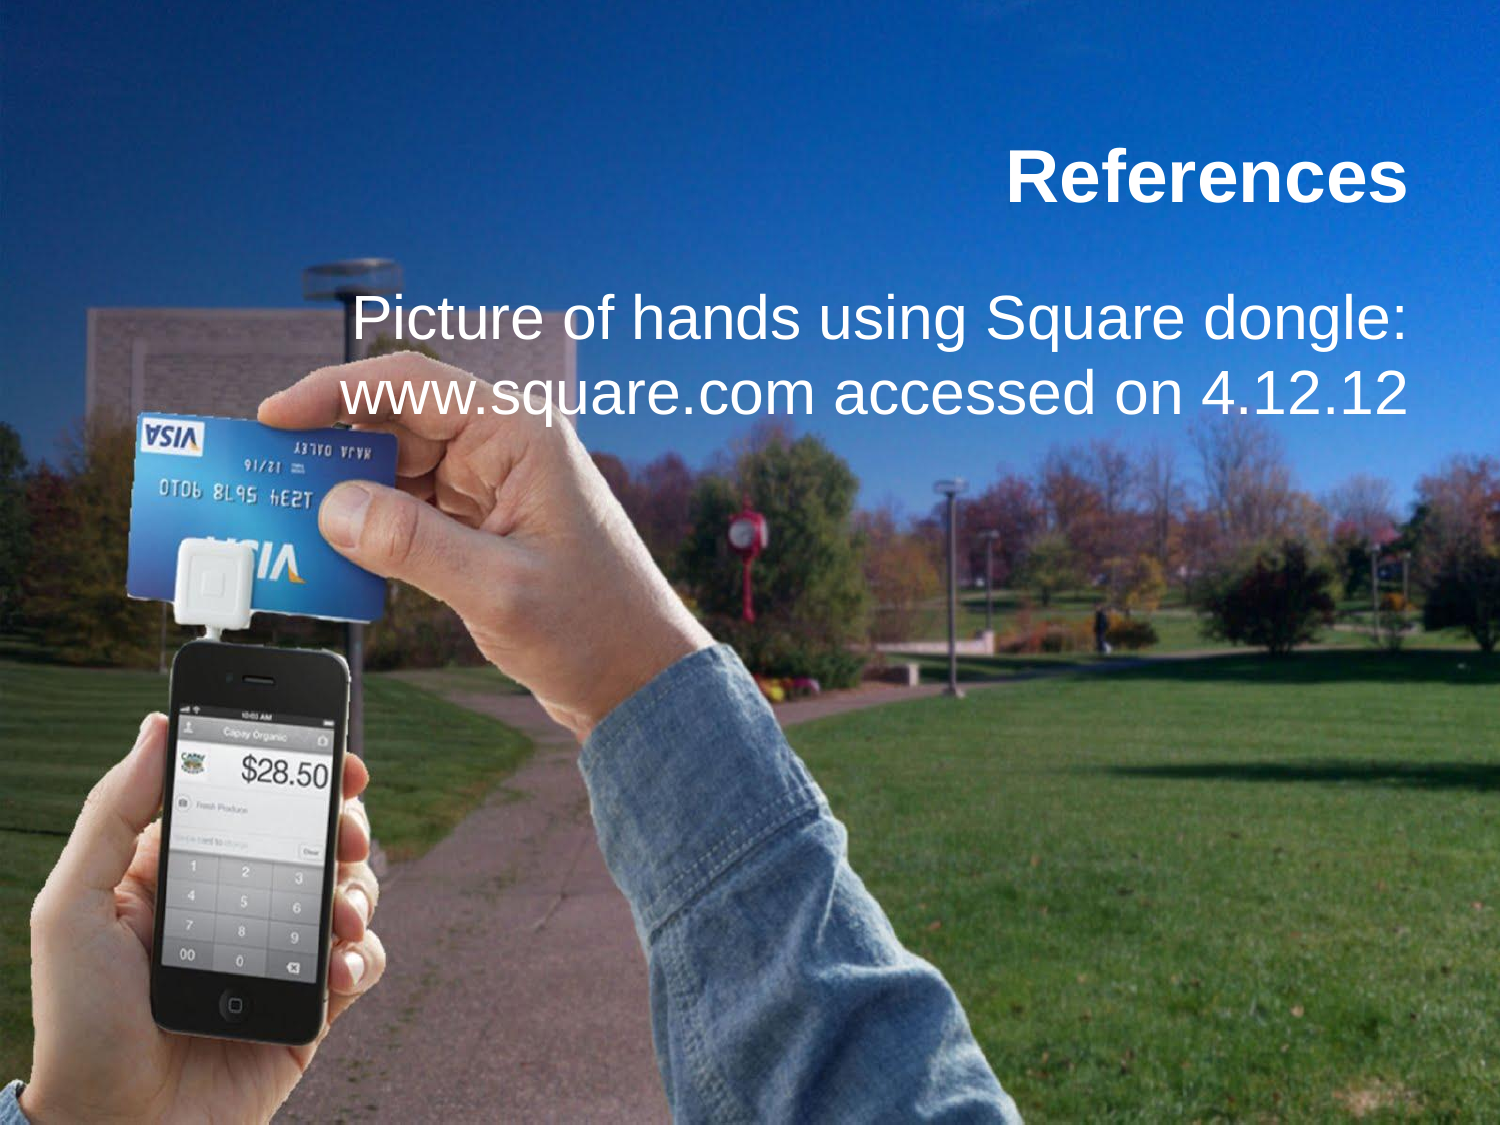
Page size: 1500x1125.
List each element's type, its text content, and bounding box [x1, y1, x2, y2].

title References [75, 14, 1425, 233]
picture [0, 0, 1500, 1125]
list Picture of hands using Square dongle: www.square.com accessed on 4.12.12 [75, 262, 1425, 931]
